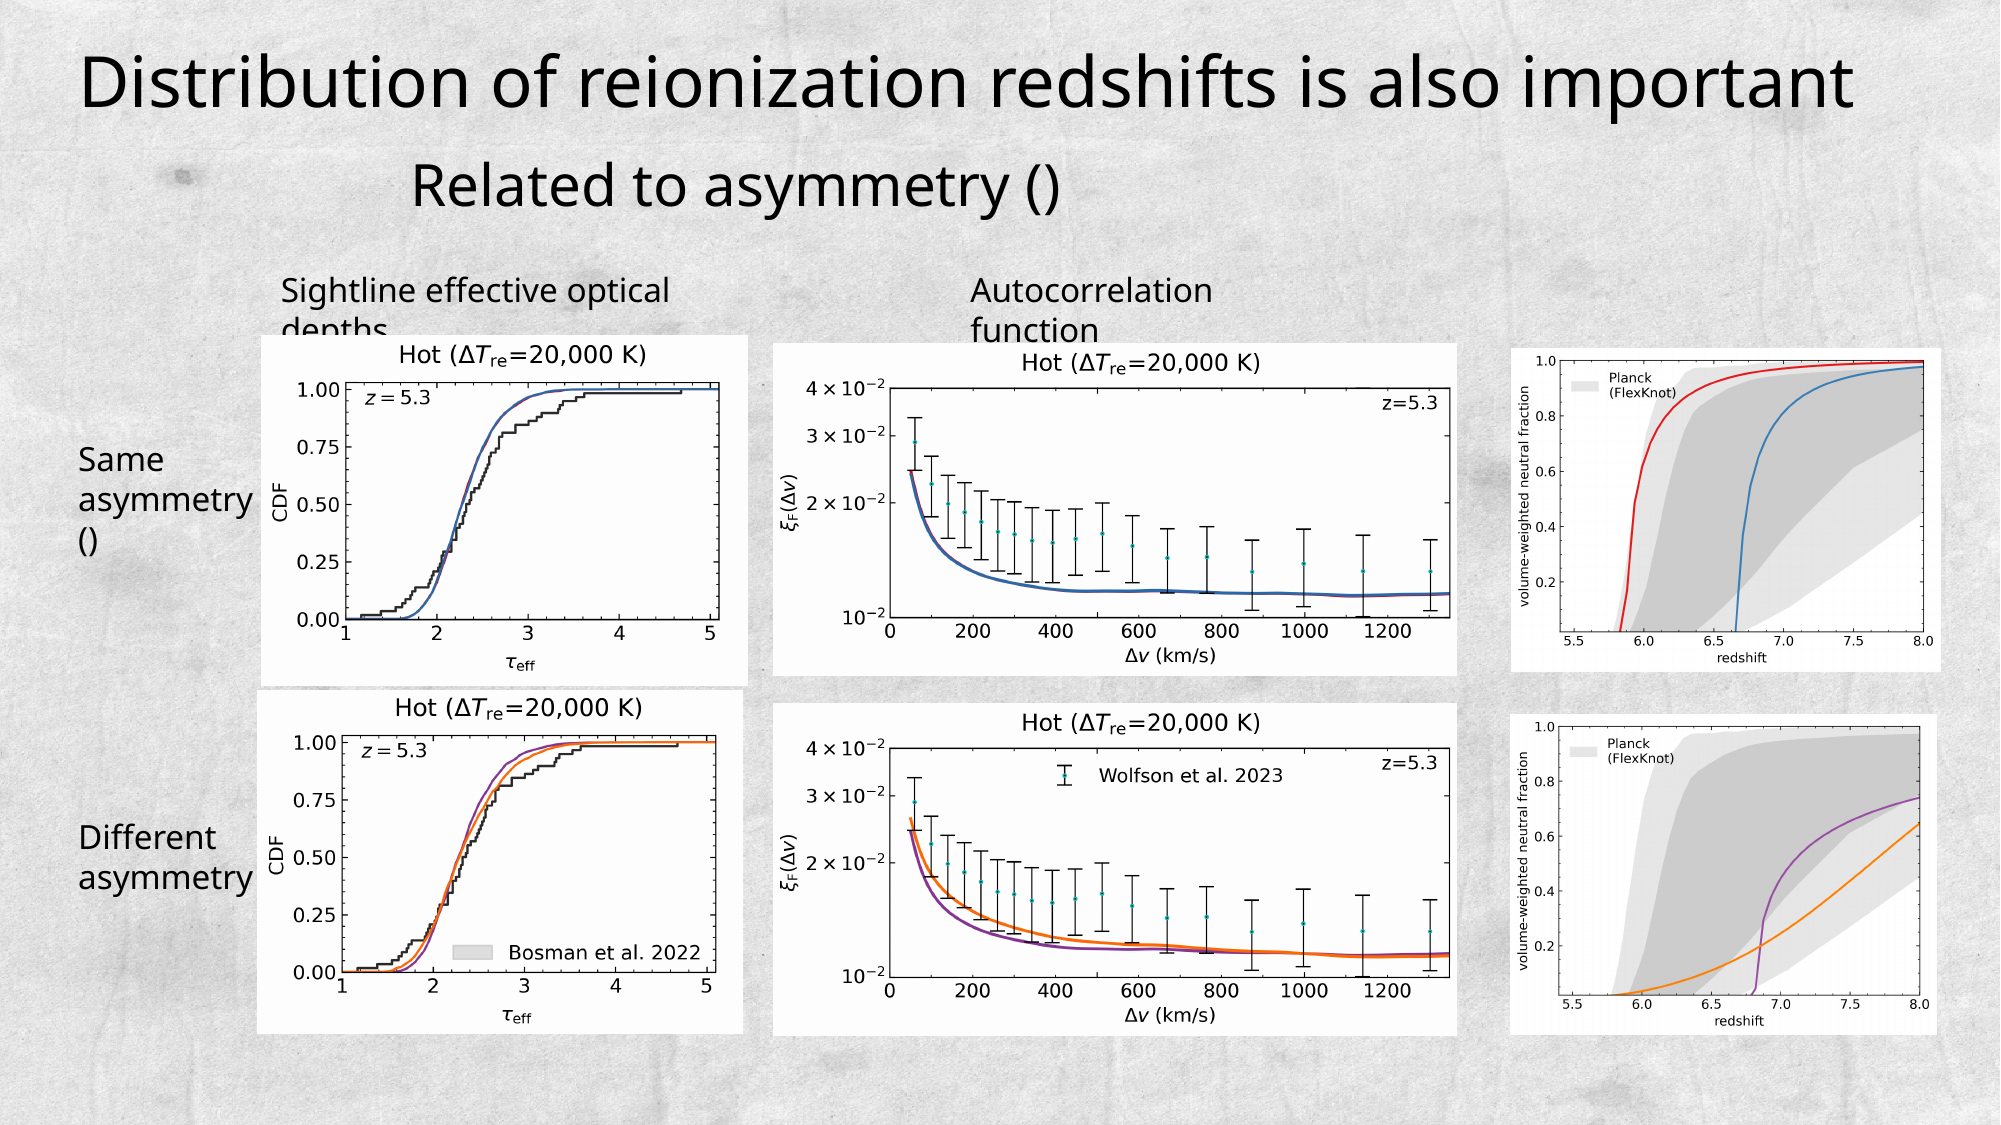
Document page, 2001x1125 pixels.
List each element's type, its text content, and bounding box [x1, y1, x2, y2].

picture [772, 343, 1458, 677]
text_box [261, 334, 749, 686]
picture [1510, 348, 1942, 672]
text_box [256, 690, 758, 1034]
text_box Autocorrelation function [955, 261, 1366, 343]
picture [772, 702, 1458, 1036]
text_box Distribution of reionization redshifts is also important [63, 3, 1925, 167]
text_box Sightline effective optical depths [266, 261, 775, 356]
picture [1509, 714, 1937, 1035]
text_box Different asymmetry [63, 808, 256, 904]
